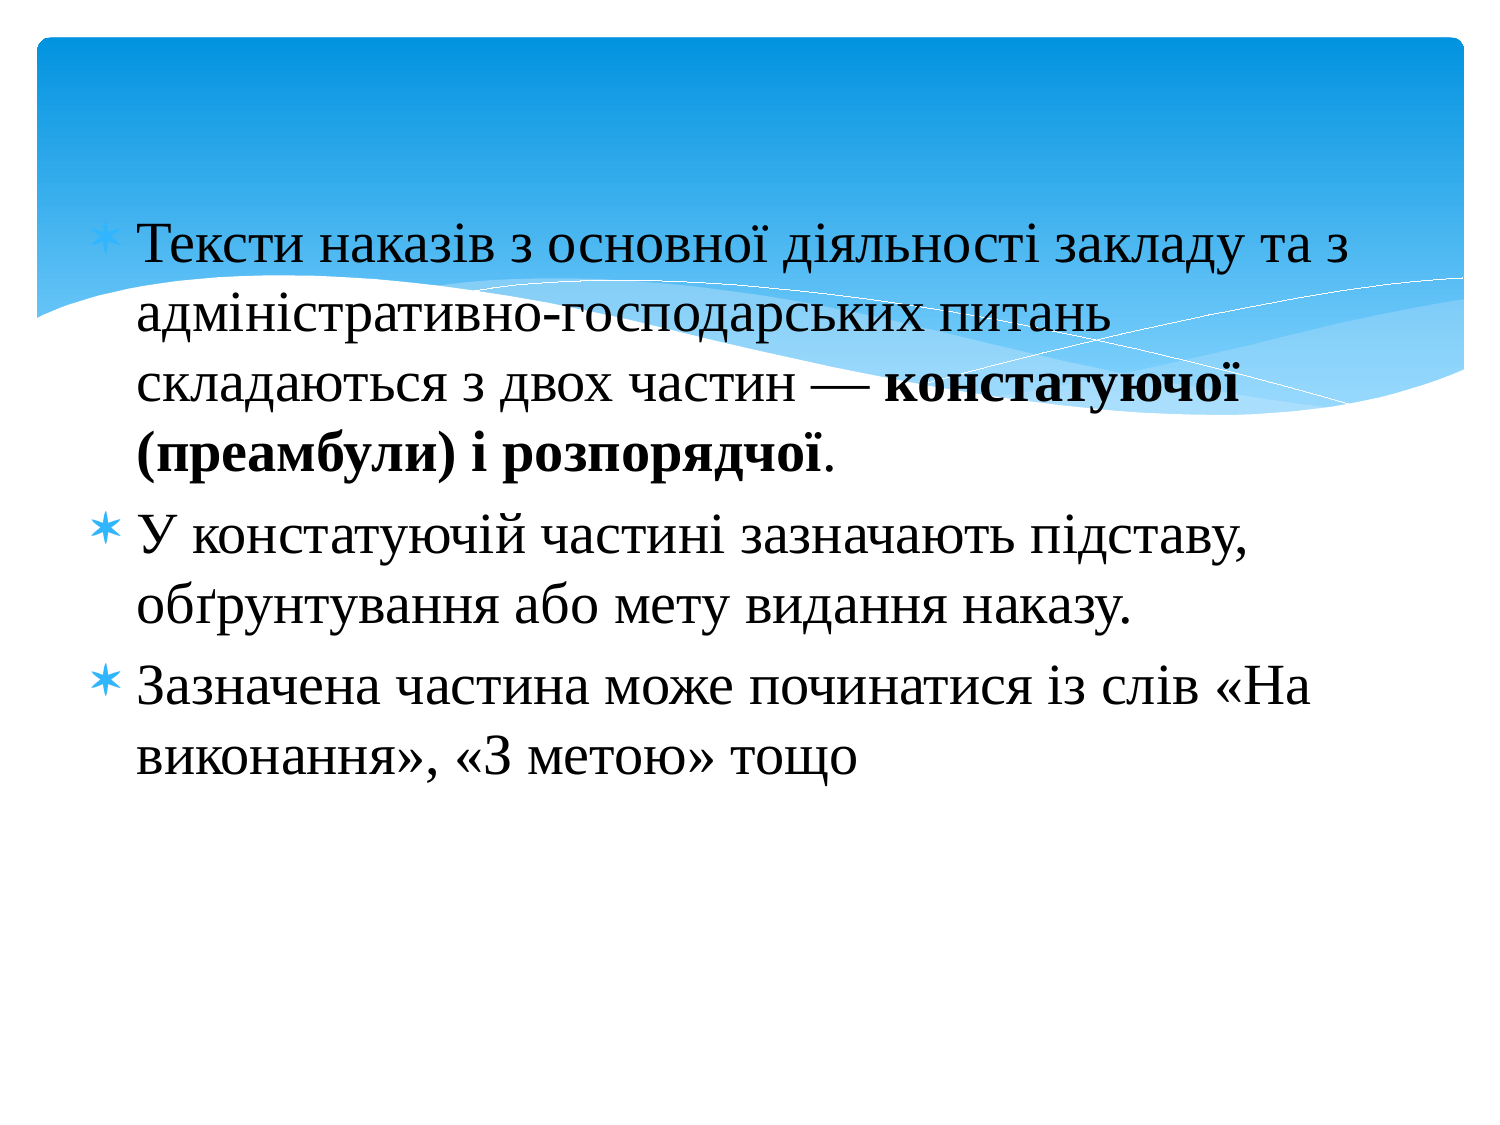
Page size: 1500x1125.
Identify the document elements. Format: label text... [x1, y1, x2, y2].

list Тексти наказів з основної діяльності закладу та з адміністративно-господарських питань складаються з двох частин — констатуючої (преамбули) і розпорядчої. У констатуючій частині зазначають підставу, обґрунтування або мету видання наказу. Зазначена частина може починатися із слів «На виконання», «З метою» тощо [76, 196, 1424, 1005]
